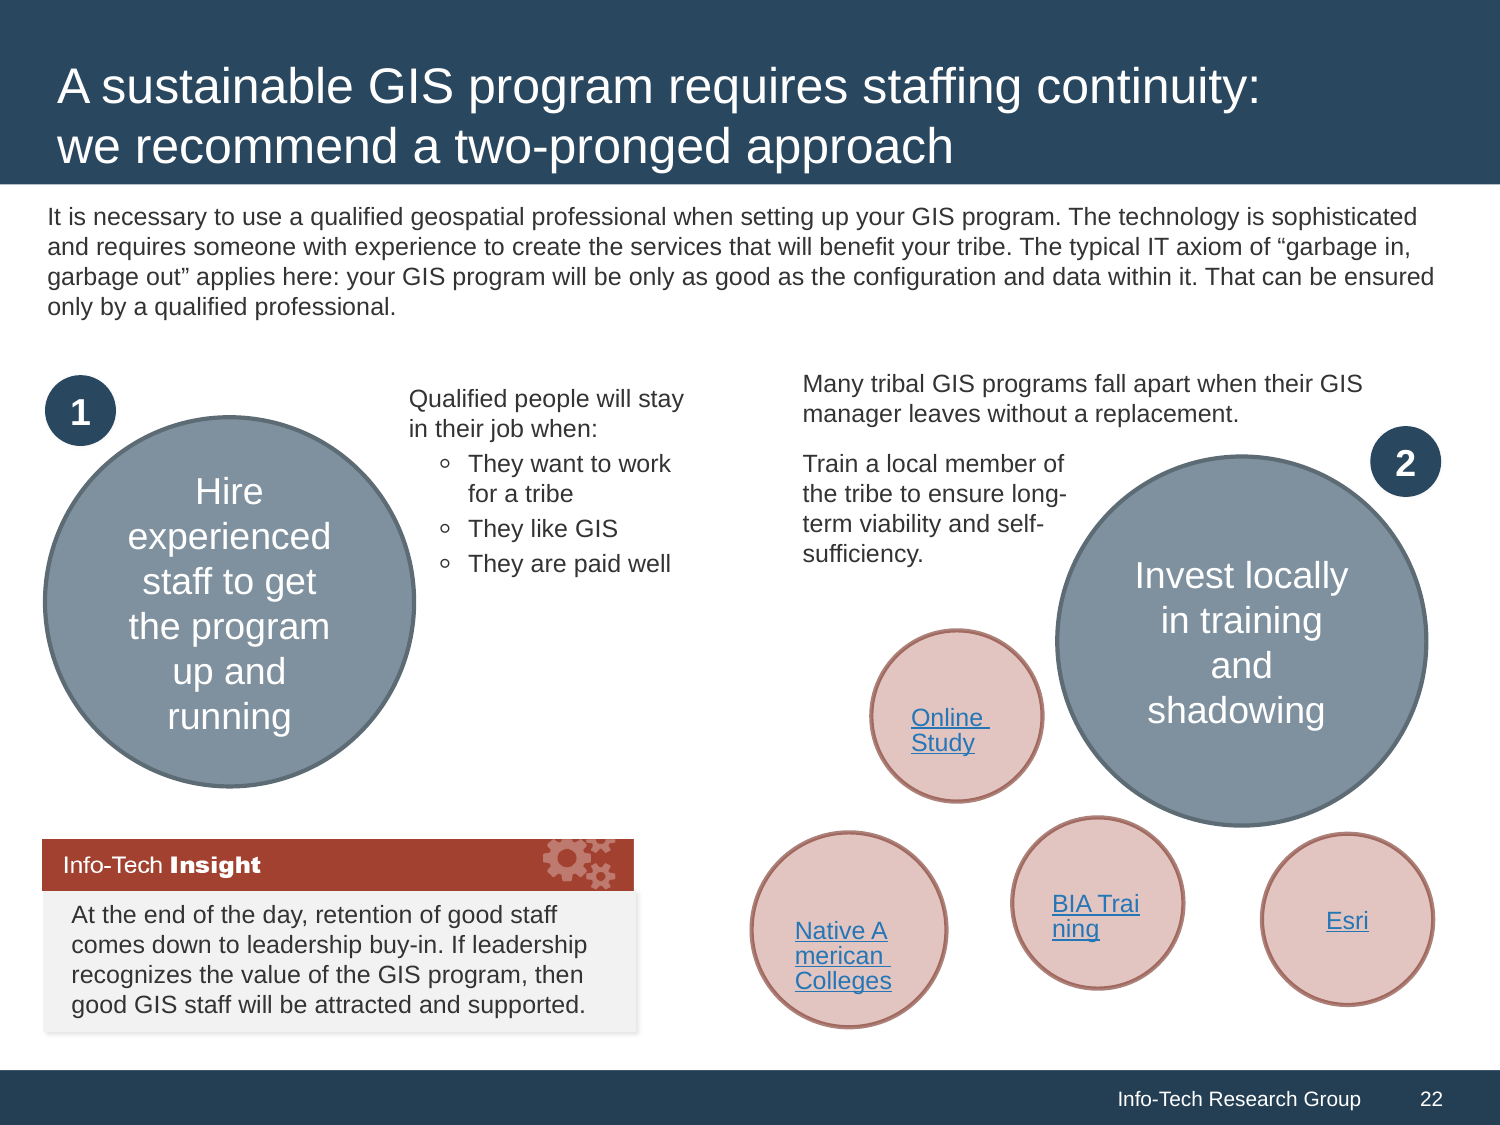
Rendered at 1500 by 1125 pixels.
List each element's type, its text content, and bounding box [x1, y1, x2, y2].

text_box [44, 374, 415, 787]
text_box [42, 839, 634, 1031]
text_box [751, 456, 1434, 1028]
text_box 2 [1394, 423, 1444, 481]
list Qualified people will stay in their job when: They want to work for a tribe They like GIS They are paid well [415, 374, 782, 589]
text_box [787, 359, 1389, 615]
text_box It is necessary to use a qualified geospatial professional when setting up your GIS program. The technology is sophisticated and requires someone with experience to create the services that will benefit your tribe. The typical IT axiom of “garbage in, garbage out” applies here: your GIS program will be only as good as the configuration and data within it. That can be ensured only by a qualified professional. [30, 191, 1462, 354]
title A sustainable GIS program requires staffing continuity: we recommend a two-pronged approach [41, 41, 1457, 187]
